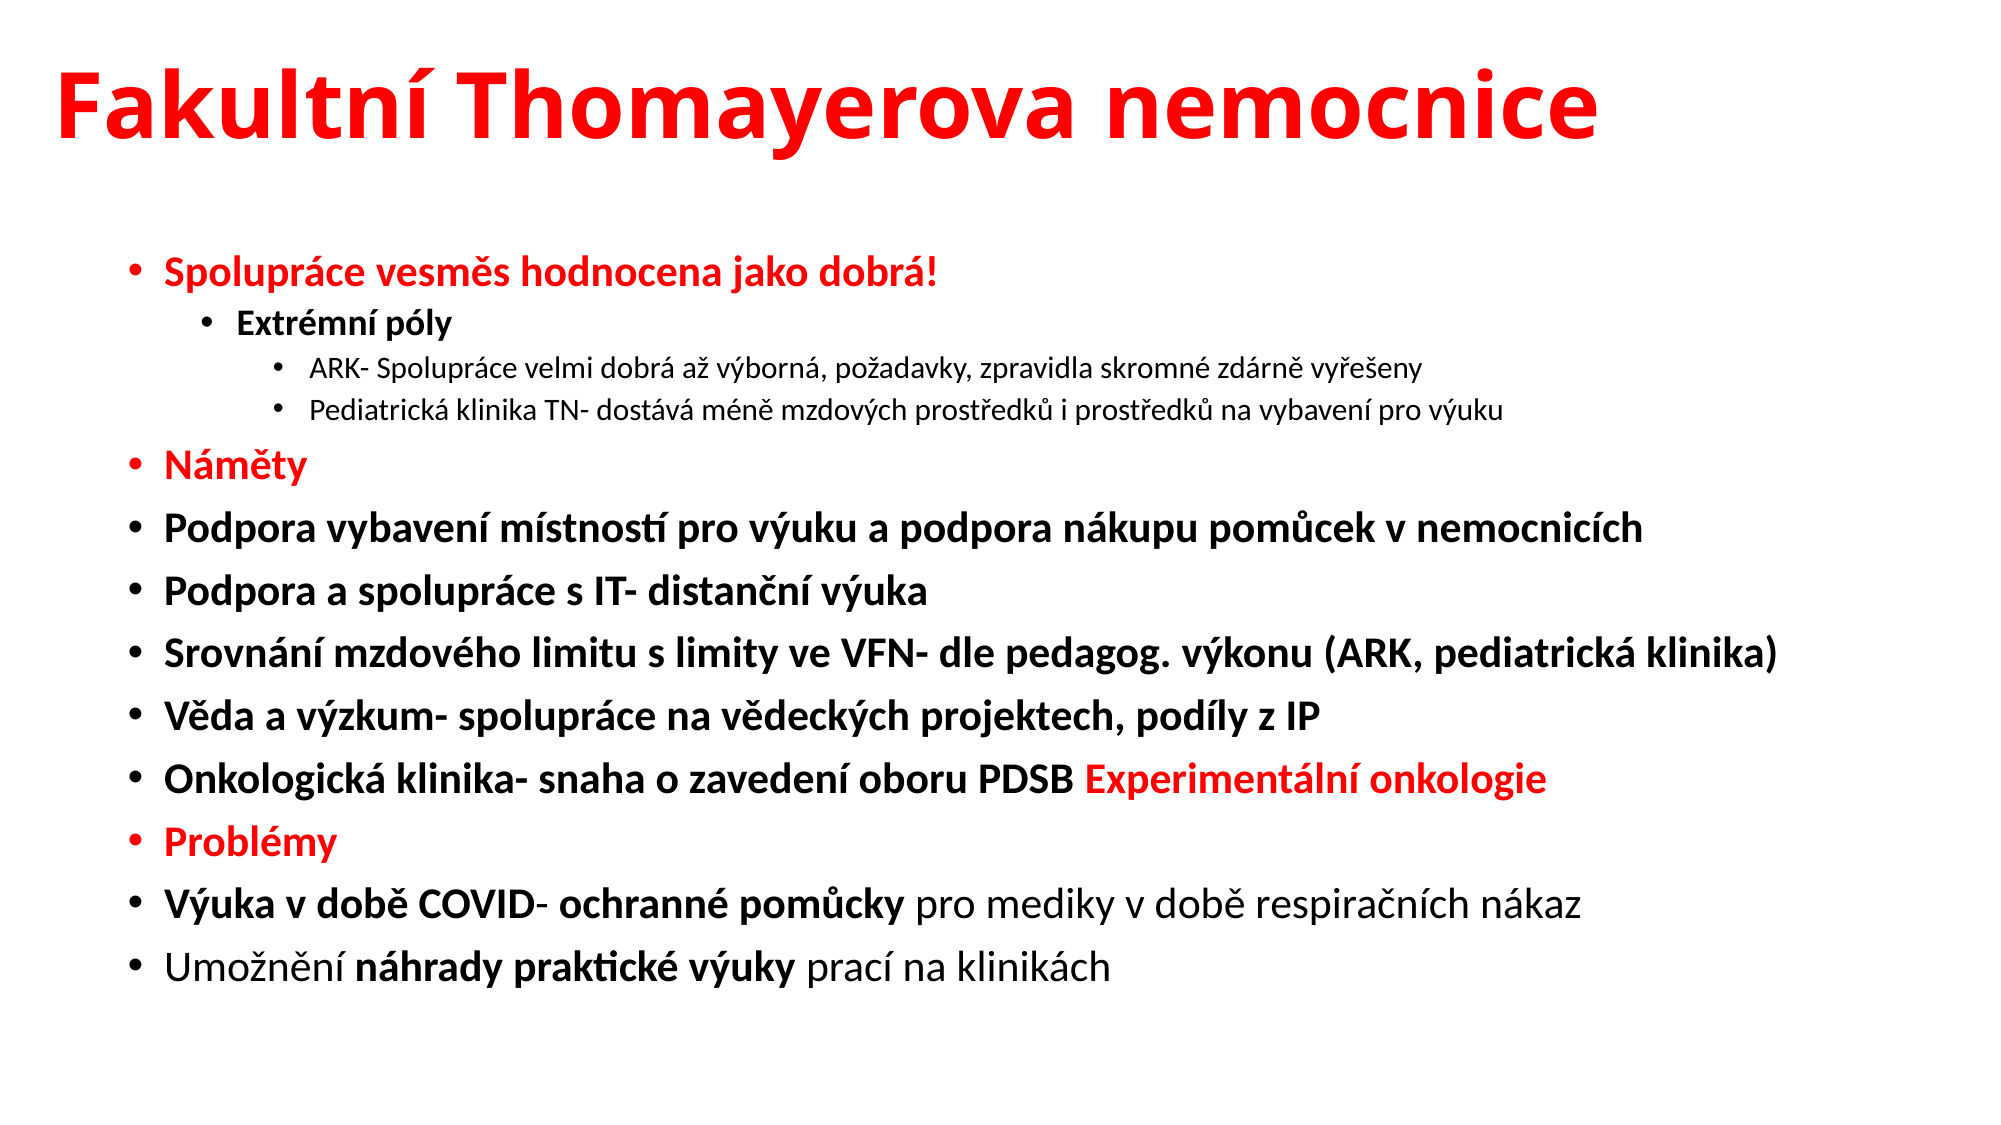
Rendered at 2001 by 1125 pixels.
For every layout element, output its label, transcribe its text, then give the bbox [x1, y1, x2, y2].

title Fakultní Thomayerova nemocnice [38, 0, 1962, 218]
list Spolupráce vesměs hodnocena jako dobrá! Extrémní póly ARK- Spolupráce velmi dobrá až výborná, požadavky, zpravidla skromné zdárně vyřešeny Pediatrická klinika TN- dostává méně mzdových prostředků i prostředků na vybavení pro výuku Náměty Podpora vybavení místností pro výuku a podpora nákupu pomůcek v nemocnicích Podpora a spolupráce s IT- distanční výuka Srovnání mzdového limitu s limity ve VFN- dle pedagog. výkonu (ARK, pediatrická klinika) Věda a výzkum- spolupráce na vědeckých projektech, podíly z IP Onkologická klinika- snaha o zavedení oboru PDSB Experimentální onkologie Problémy Výuka v době COVID- ochranné pomůcky pro mediky v době respiračních nákaz Umožnění náhrady praktické výuky prací na klinikách [112, 240, 1863, 1014]
